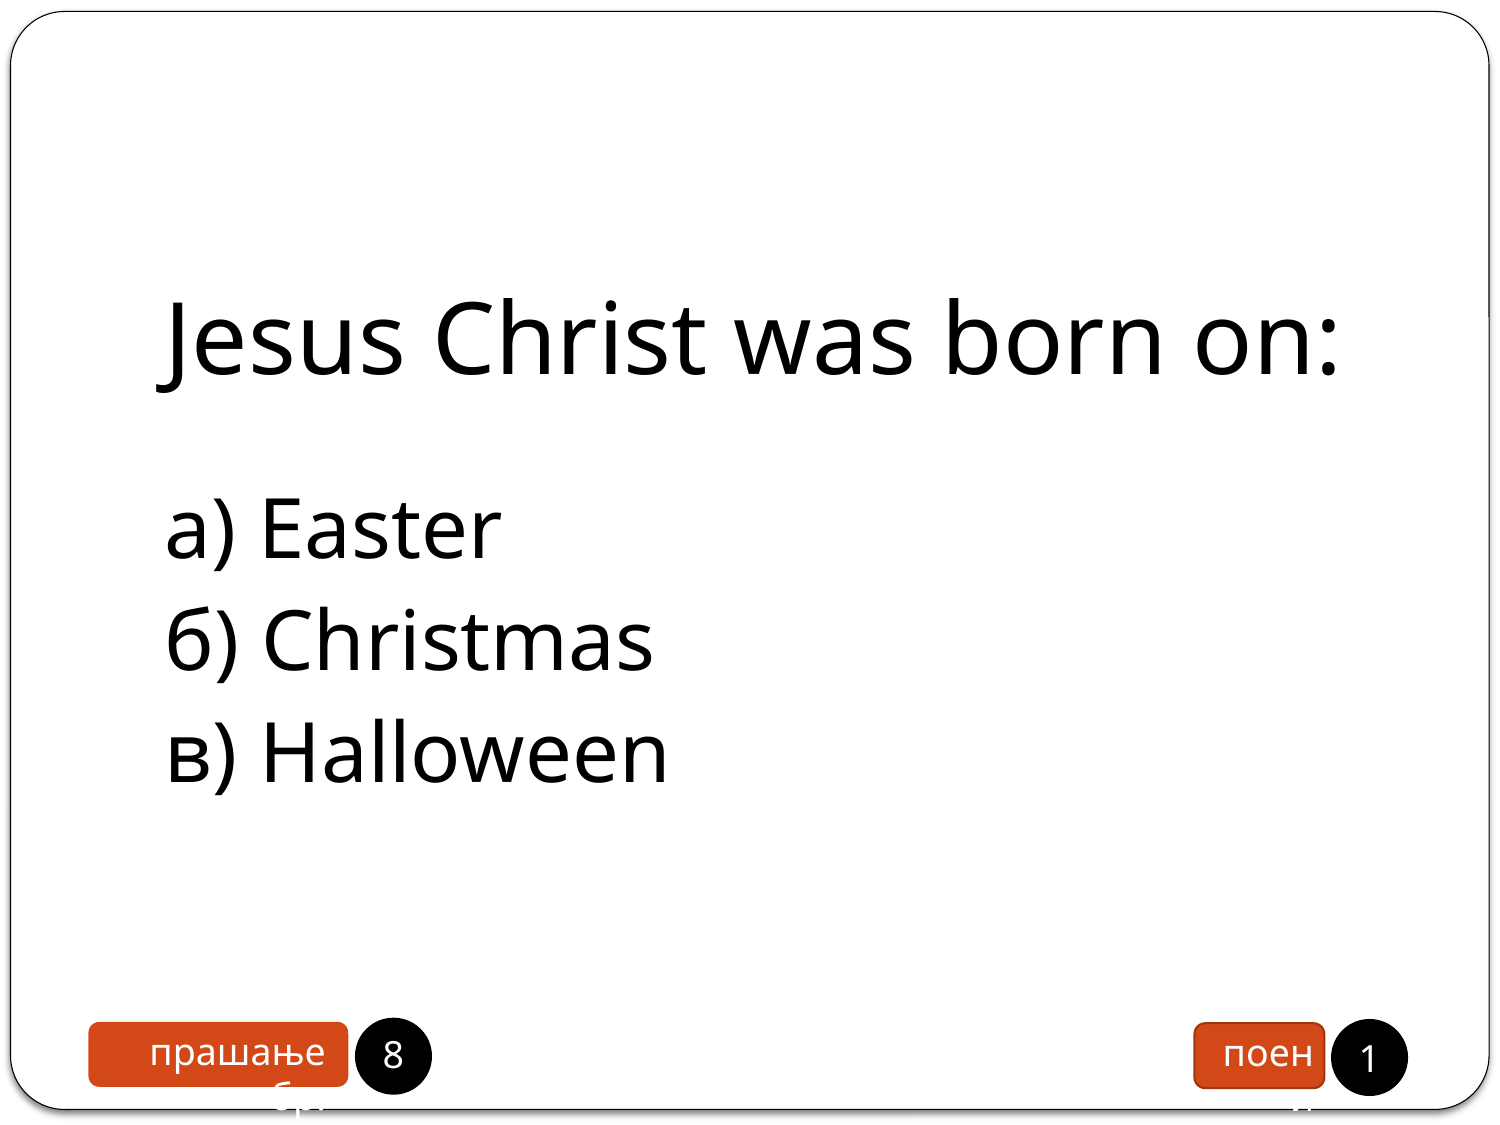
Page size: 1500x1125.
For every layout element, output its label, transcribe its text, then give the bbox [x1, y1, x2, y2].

text_box поени [1187, 1021, 1329, 1125]
title Jesus Christ was born on: [150, 221, 1425, 410]
slide_number 7 [354, 1017, 433, 1095]
text_box прашање бр. [88, 1020, 341, 1125]
text_box 1 [1331, 1018, 1409, 1097]
text_box [341, 1021, 350, 1088]
list а) Easter б) Christmas в) Halloween [150, 468, 1425, 1035]
